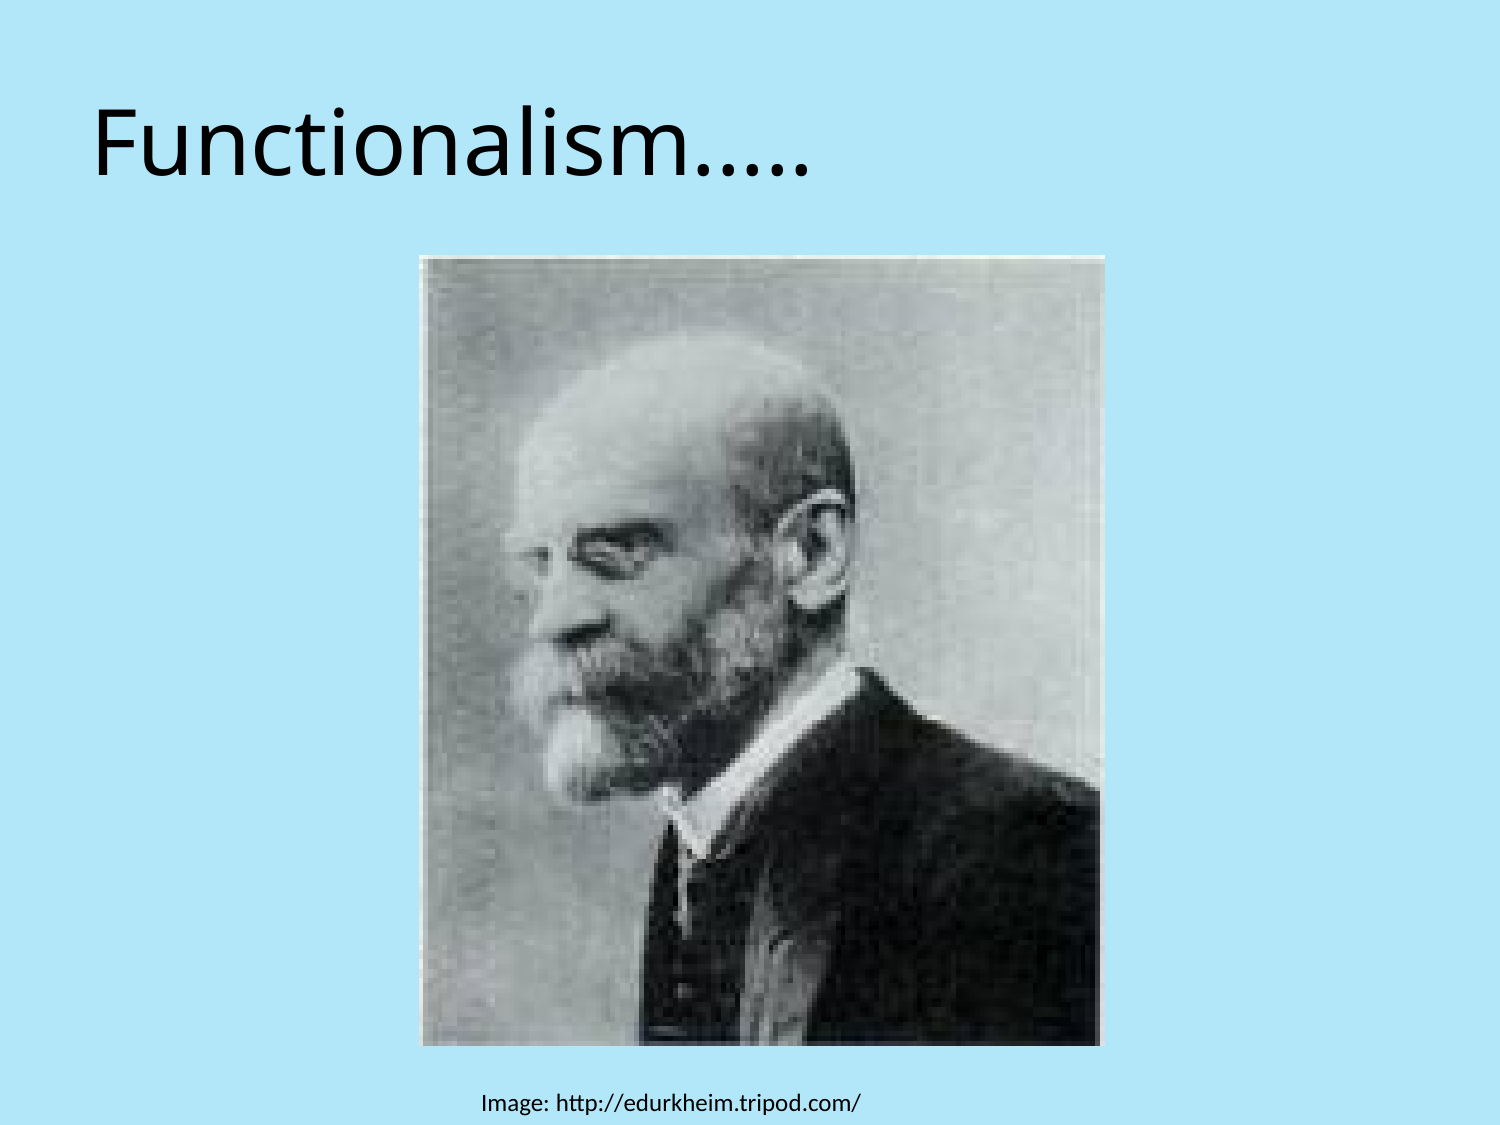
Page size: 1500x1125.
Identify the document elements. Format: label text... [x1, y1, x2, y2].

text_box Image: http://edurkheim.tripod.com/ [466, 1079, 1117, 1125]
title Functionalism..... [75, 45, 1425, 233]
picture [418, 255, 1105, 1047]
